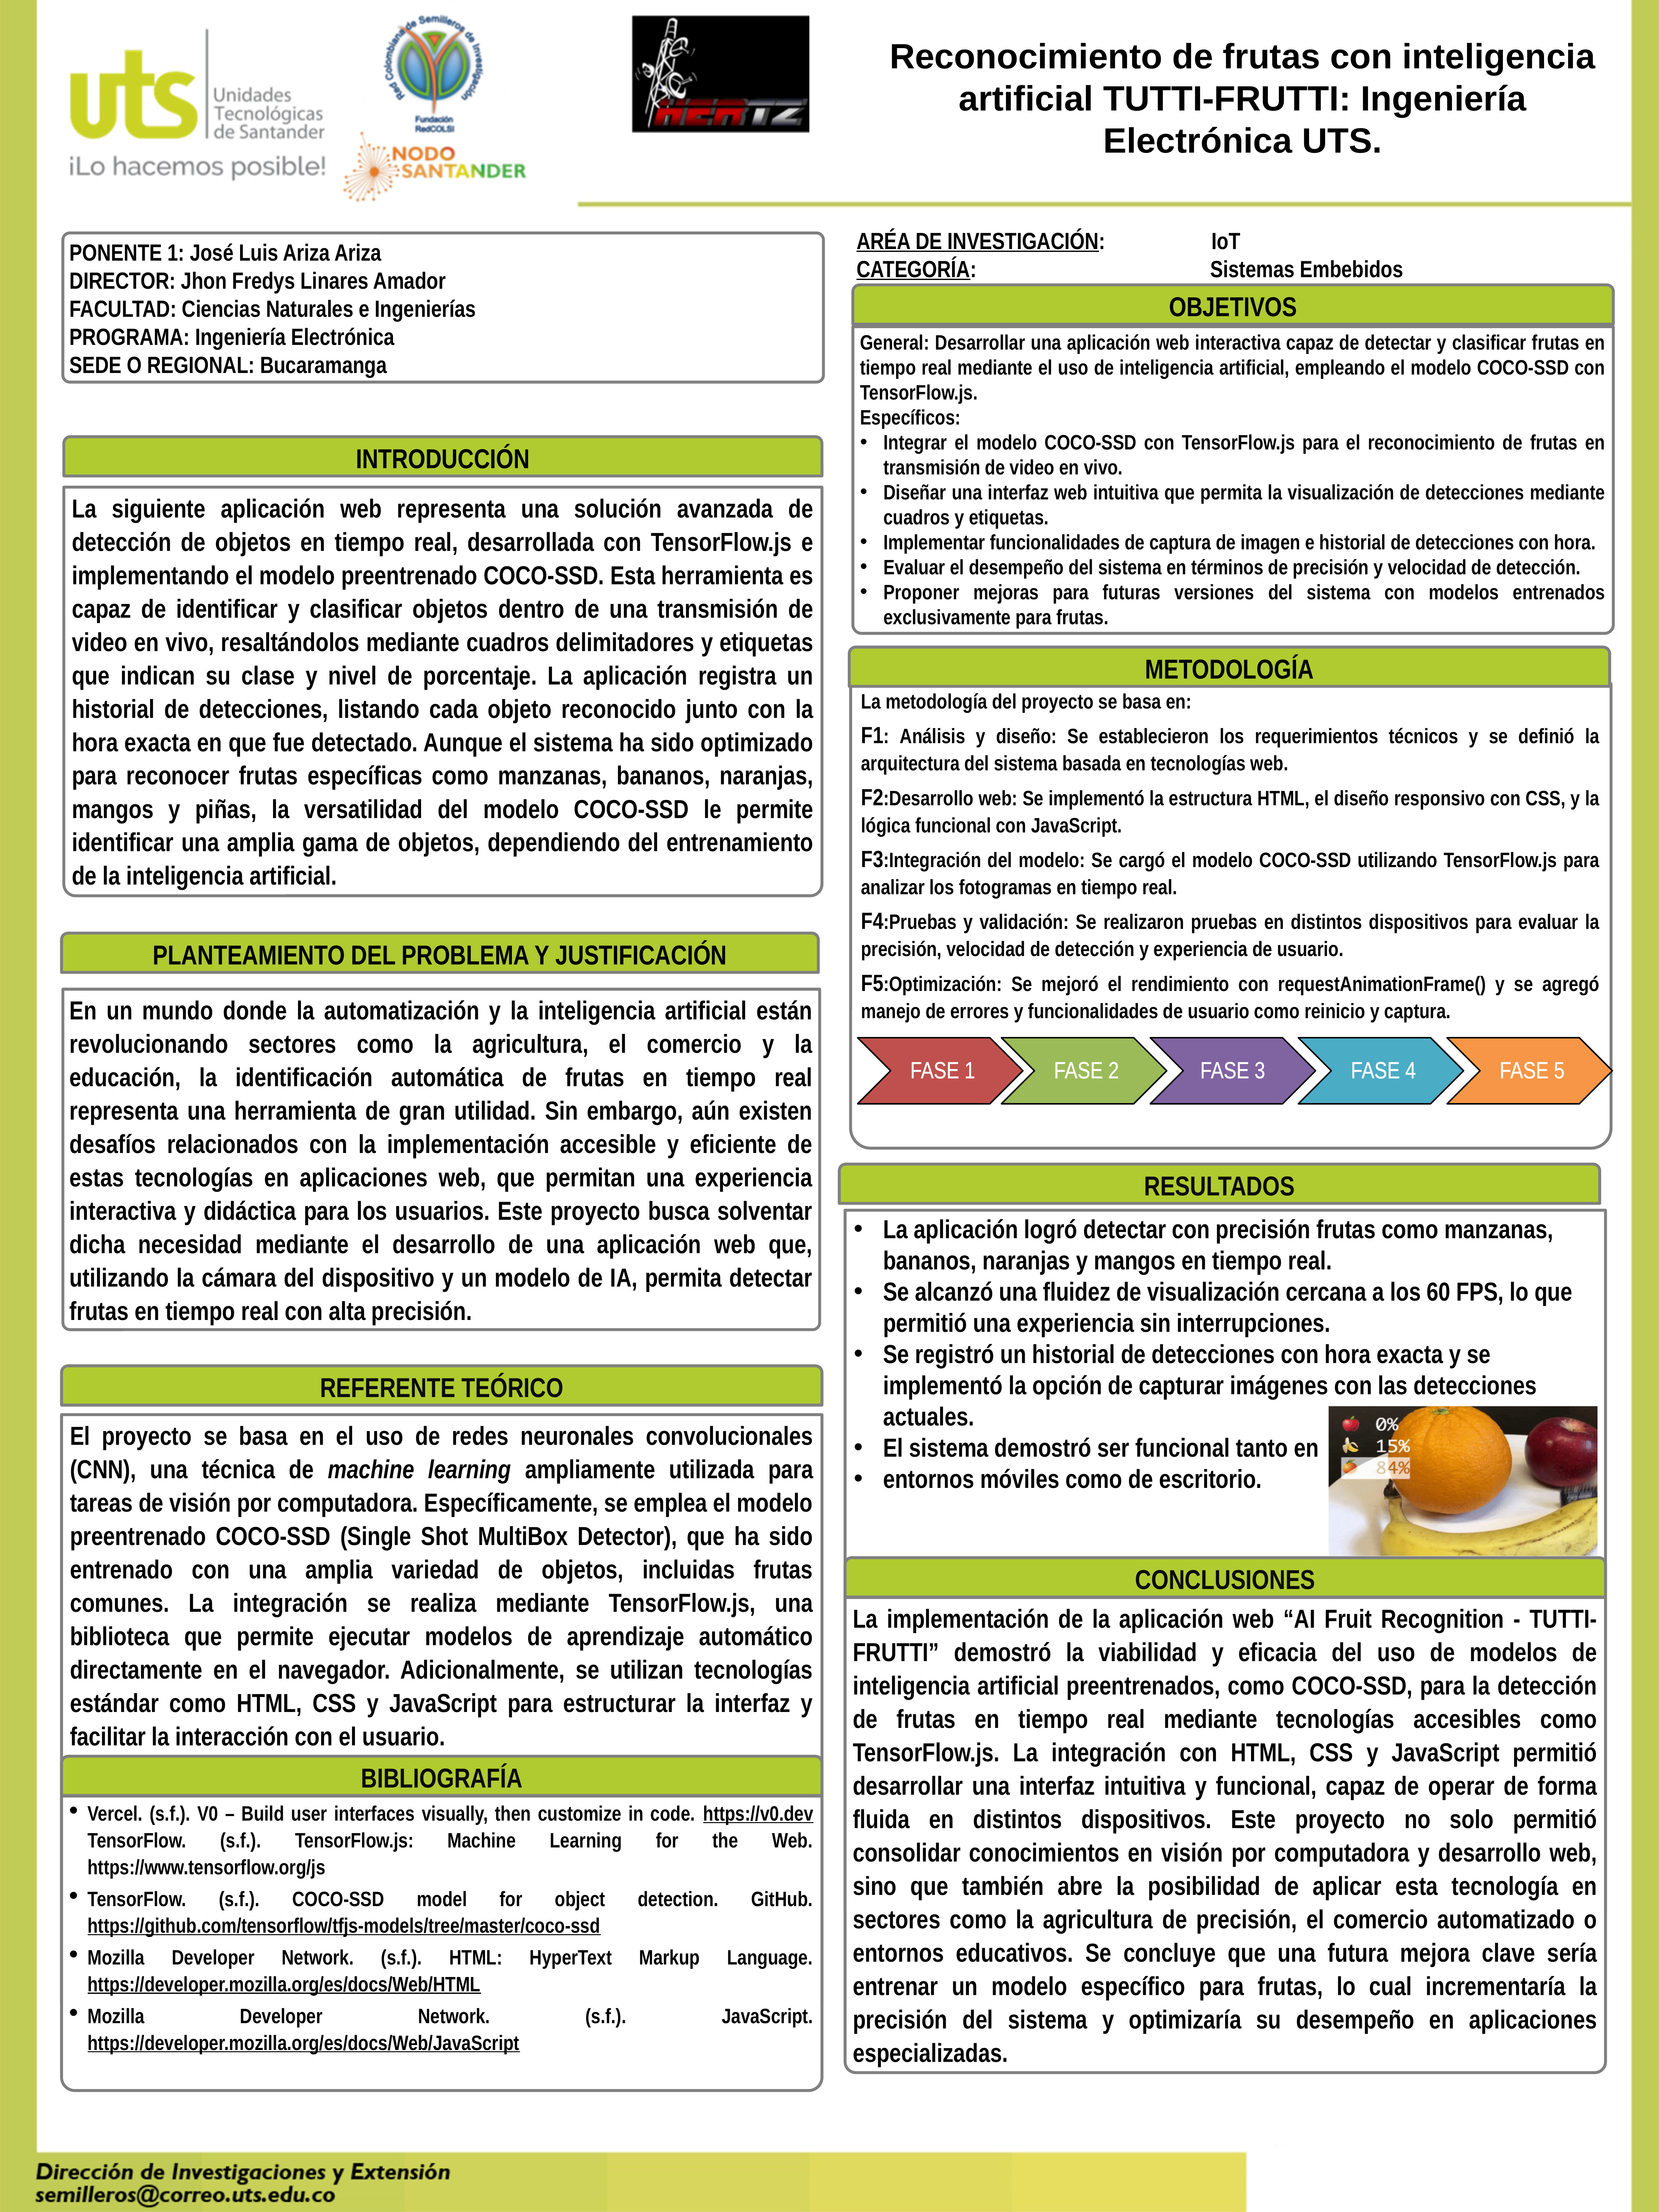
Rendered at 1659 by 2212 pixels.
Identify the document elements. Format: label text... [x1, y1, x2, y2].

picture [0, 0, 1659, 2212]
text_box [61, 1756, 822, 2093]
text_box ARÉA DE INVESTIGACIÓN: IoT CATEGORÍA: Sistemas Embebidos [852, 223, 1611, 284]
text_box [61, 933, 820, 1338]
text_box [845, 1557, 1606, 2072]
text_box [839, 1164, 1606, 1956]
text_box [61, 1366, 822, 1755]
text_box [853, 285, 1613, 634]
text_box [64, 436, 822, 913]
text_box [849, 647, 1611, 1152]
text_box Reconocimiento de frutas con inteligencia artificial TUTTI-FRUTTI: Ingeniería Electrónica UTS. [863, 31, 1622, 162]
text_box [851, 980, 1612, 1104]
text_box PONENTE 1: José Luis Ariza Ariza DIRECTOR: Jhon Fredys Linares Amador FACULTAD: Ciencias Naturales e Ingenierías PROGRAMA: Ingeniería Electrónica SEDE O REGIONAL: Bucaramanga [63, 233, 824, 382]
